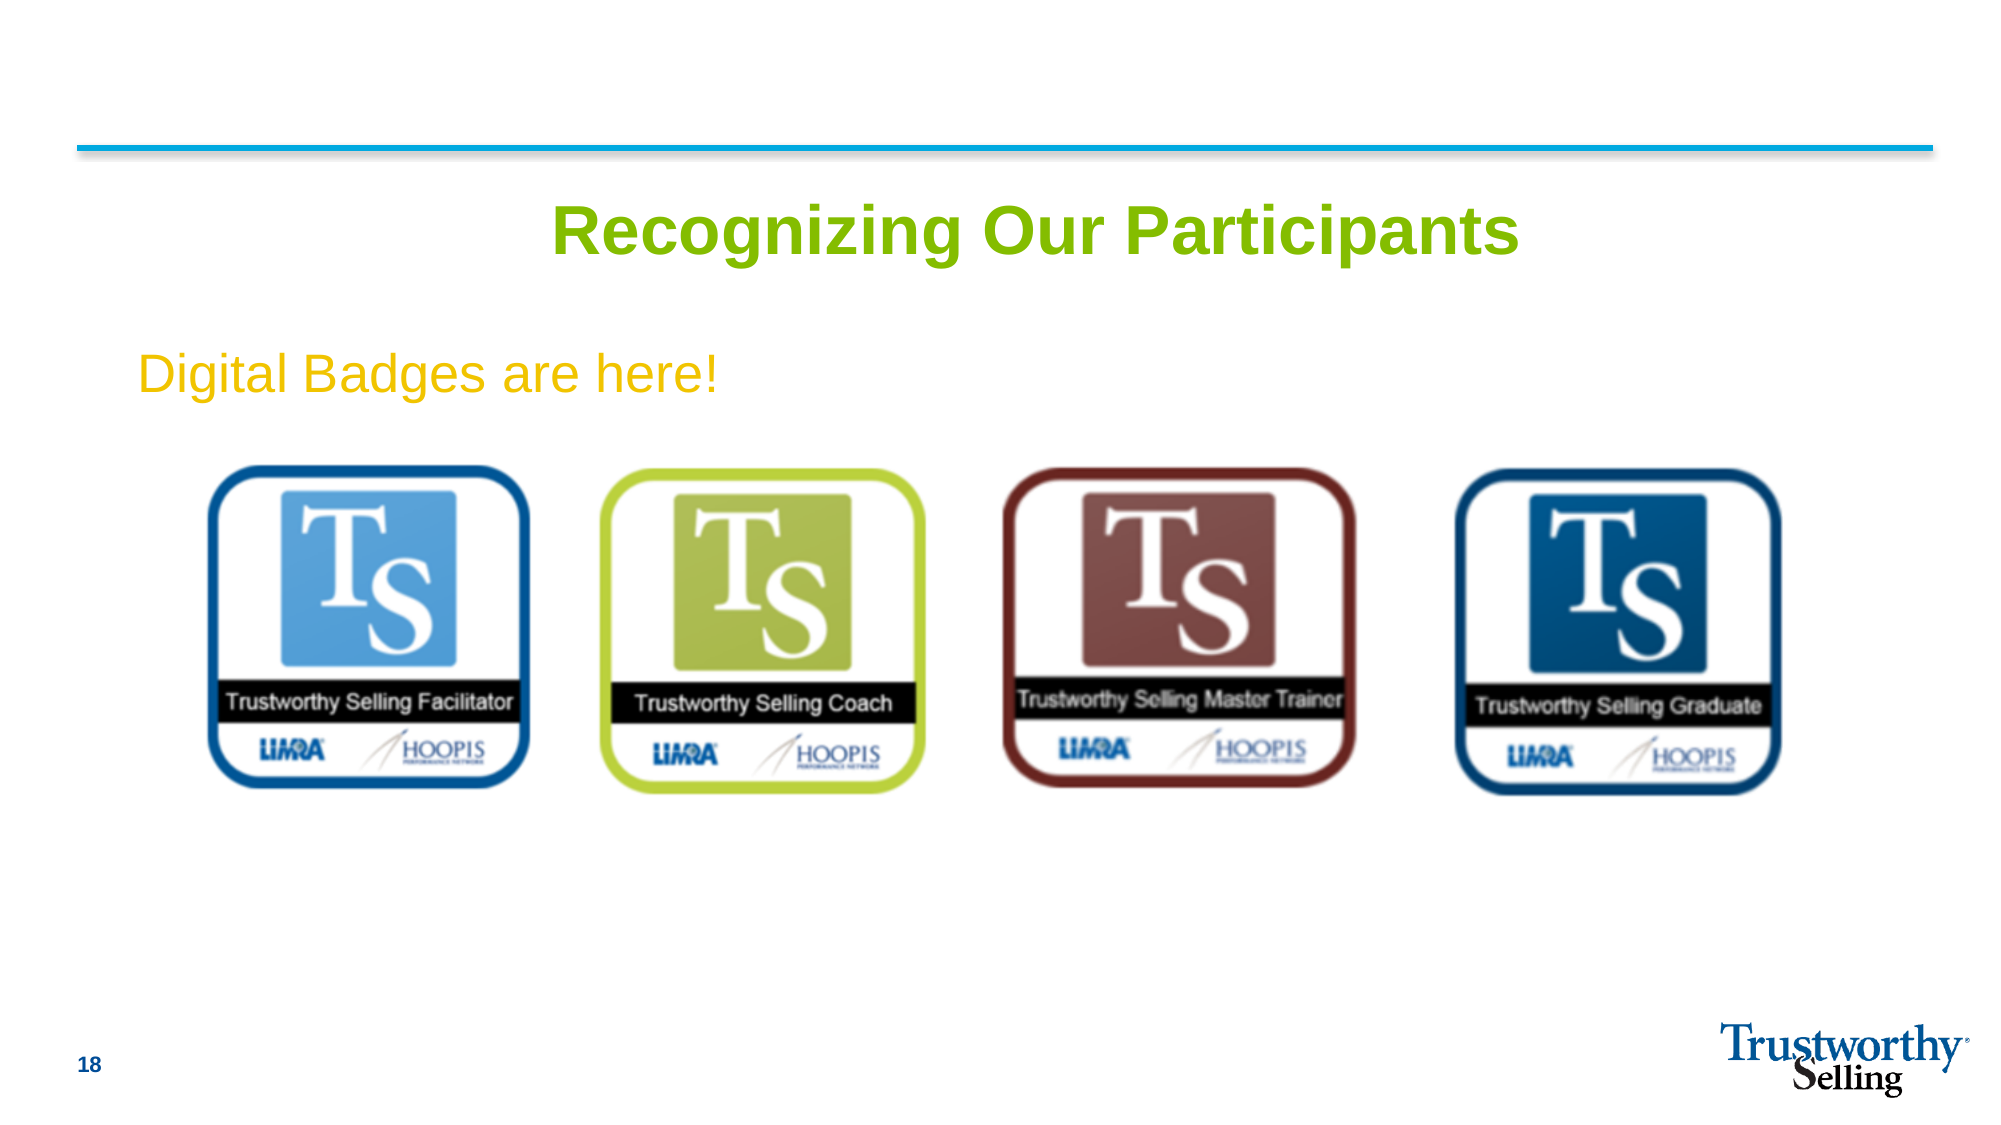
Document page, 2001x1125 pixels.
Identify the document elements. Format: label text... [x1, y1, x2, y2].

list Digital Badges are here! [137, 324, 1311, 551]
picture [992, 465, 1365, 802]
picture [190, 459, 547, 808]
picture [583, 449, 947, 808]
picture [1431, 459, 1805, 808]
picture [1720, 1022, 1976, 1098]
title Recognizing Our Participants [324, 168, 1749, 269]
